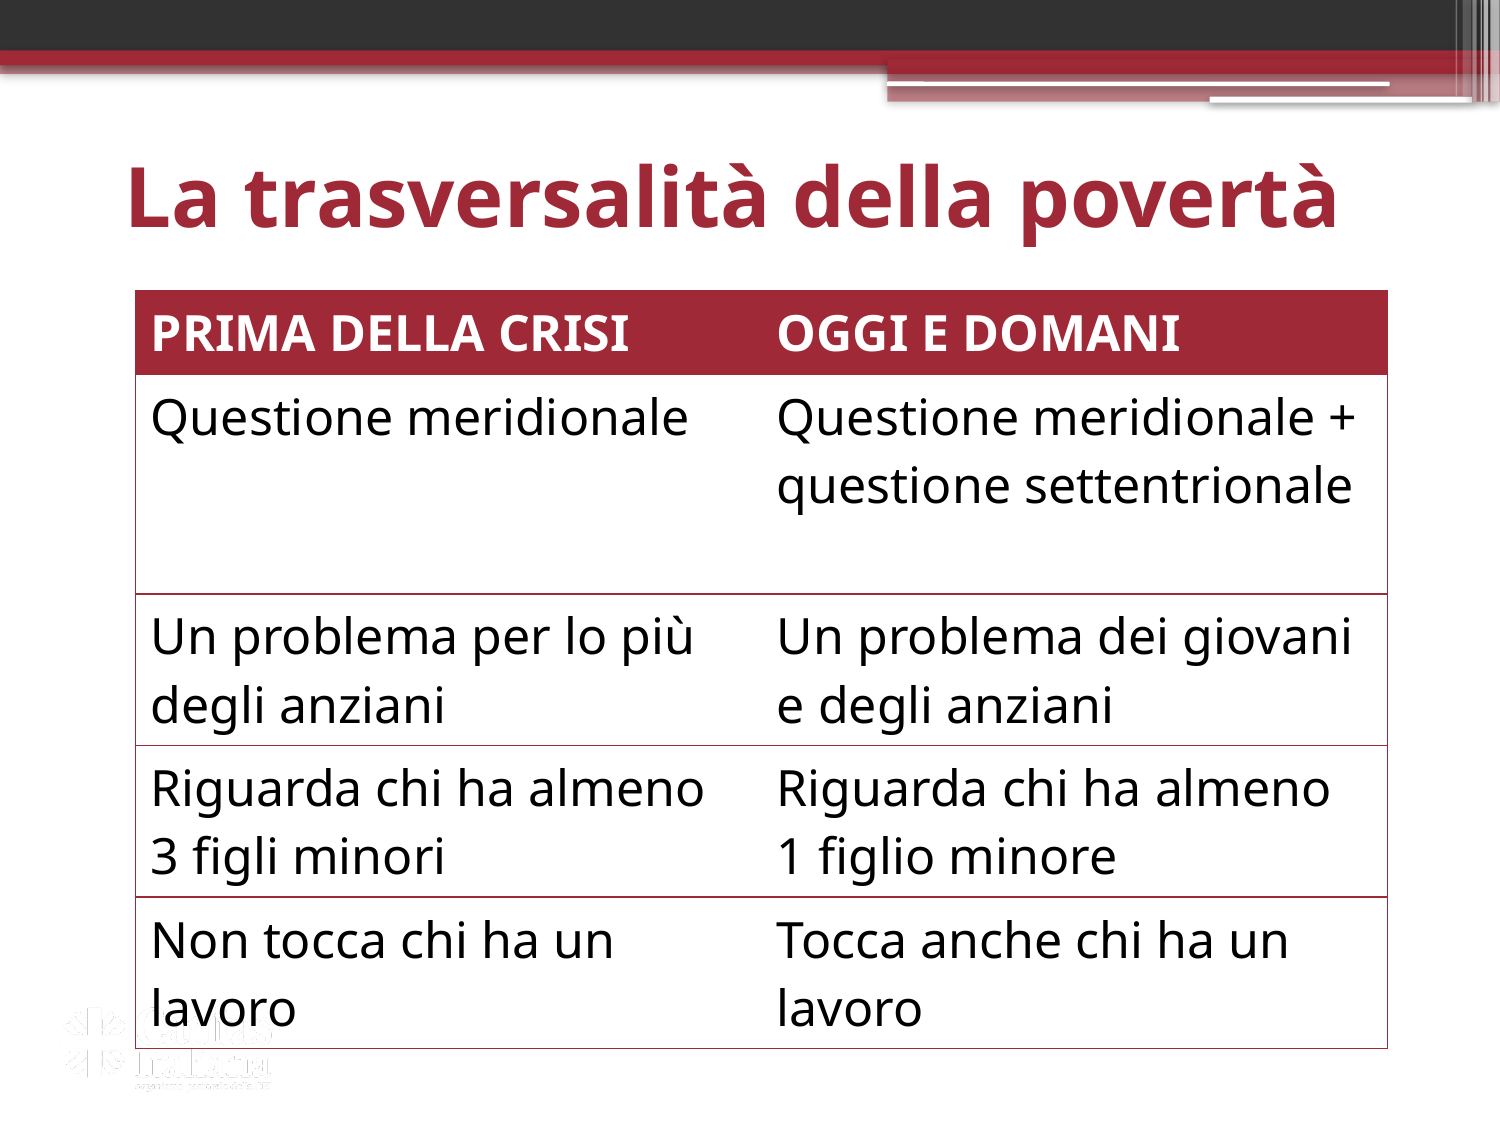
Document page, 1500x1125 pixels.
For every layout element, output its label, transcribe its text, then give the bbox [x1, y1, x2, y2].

table_cell Tocca anche chi ha un lavoro [762, 898, 1387, 1048]
table_header PRIMA DELLA CRISI [136, 291, 762, 373]
text_box La trasversalità della povertà [100, 137, 1388, 252]
table_cell Questione meridionale + questione settentrionale [762, 375, 1387, 593]
table_cell Un problema dei giovani e degli anziani [762, 595, 1387, 745]
table_cell Riguarda chi ha almeno 1 figlio minore [762, 746, 1387, 896]
table_cell Un problema per lo più degli anziani [136, 595, 762, 745]
table_cell Non tocca chi ha un lavoro [136, 898, 762, 1048]
table_header OGGI E DOMANI [762, 291, 1387, 373]
table_cell Questione meridionale [136, 375, 762, 593]
picture [52, 999, 278, 1098]
table_cell Riguarda chi ha almeno 3 figli minori [136, 746, 762, 896]
